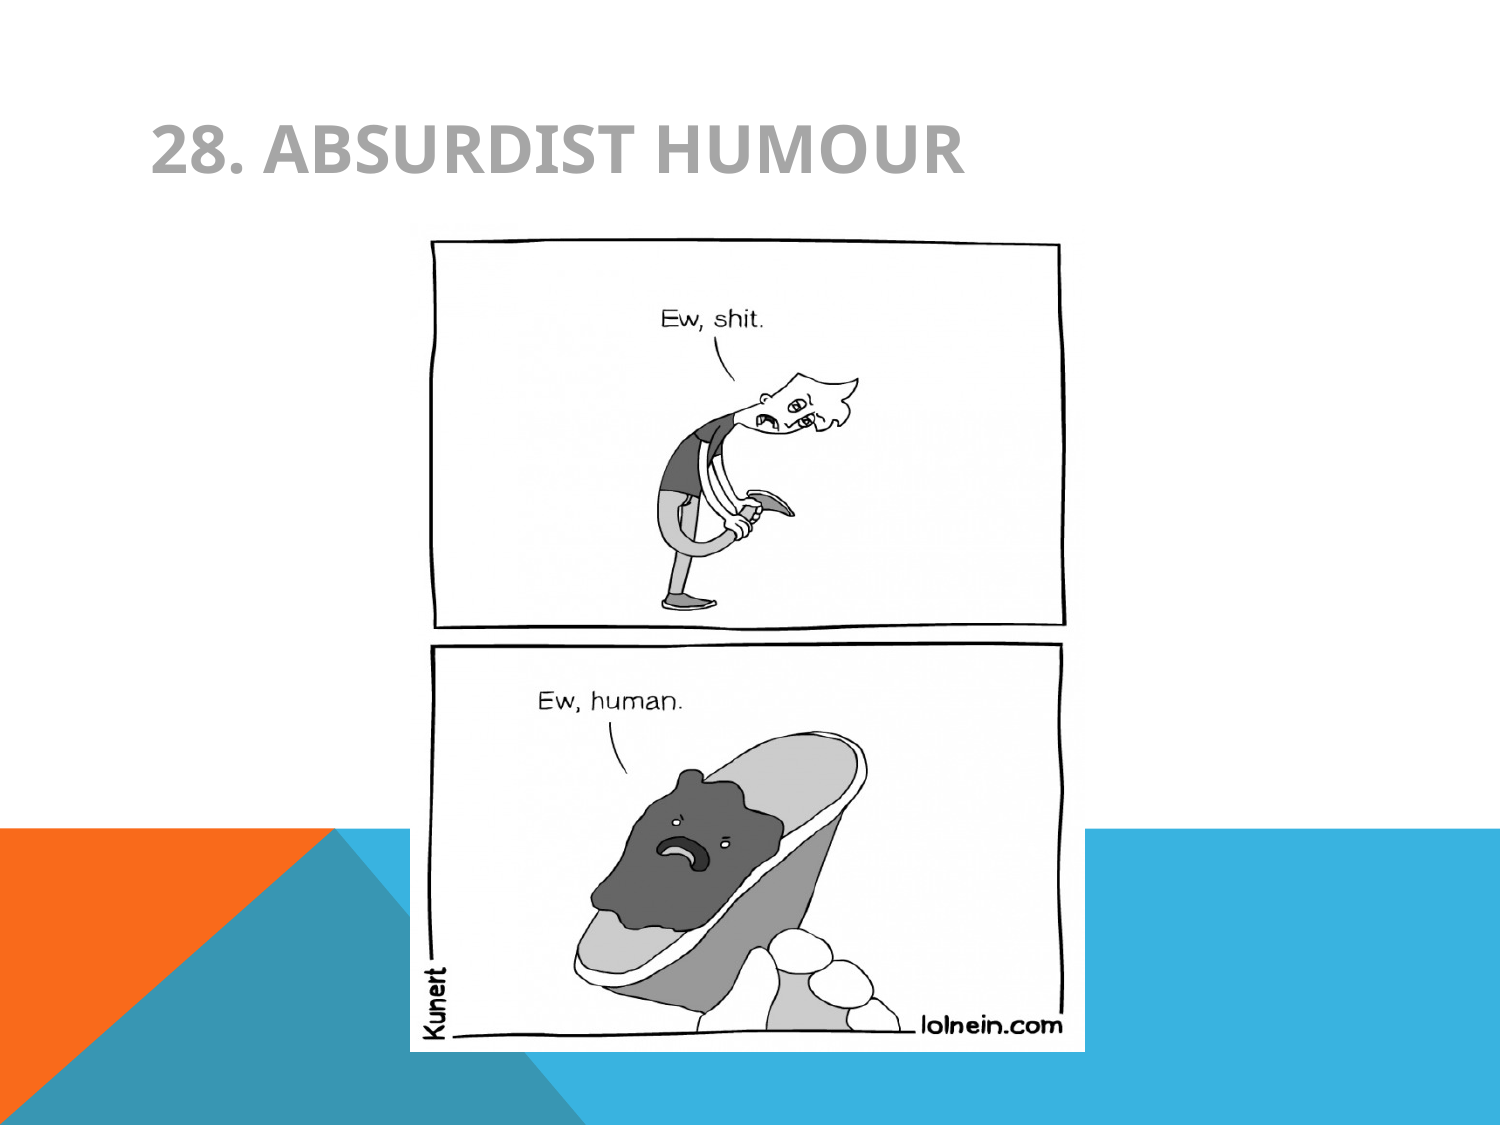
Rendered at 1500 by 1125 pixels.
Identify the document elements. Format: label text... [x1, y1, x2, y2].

title 28. Absurdist humour [135, 101, 1370, 192]
picture [410, 223, 1085, 1052]
